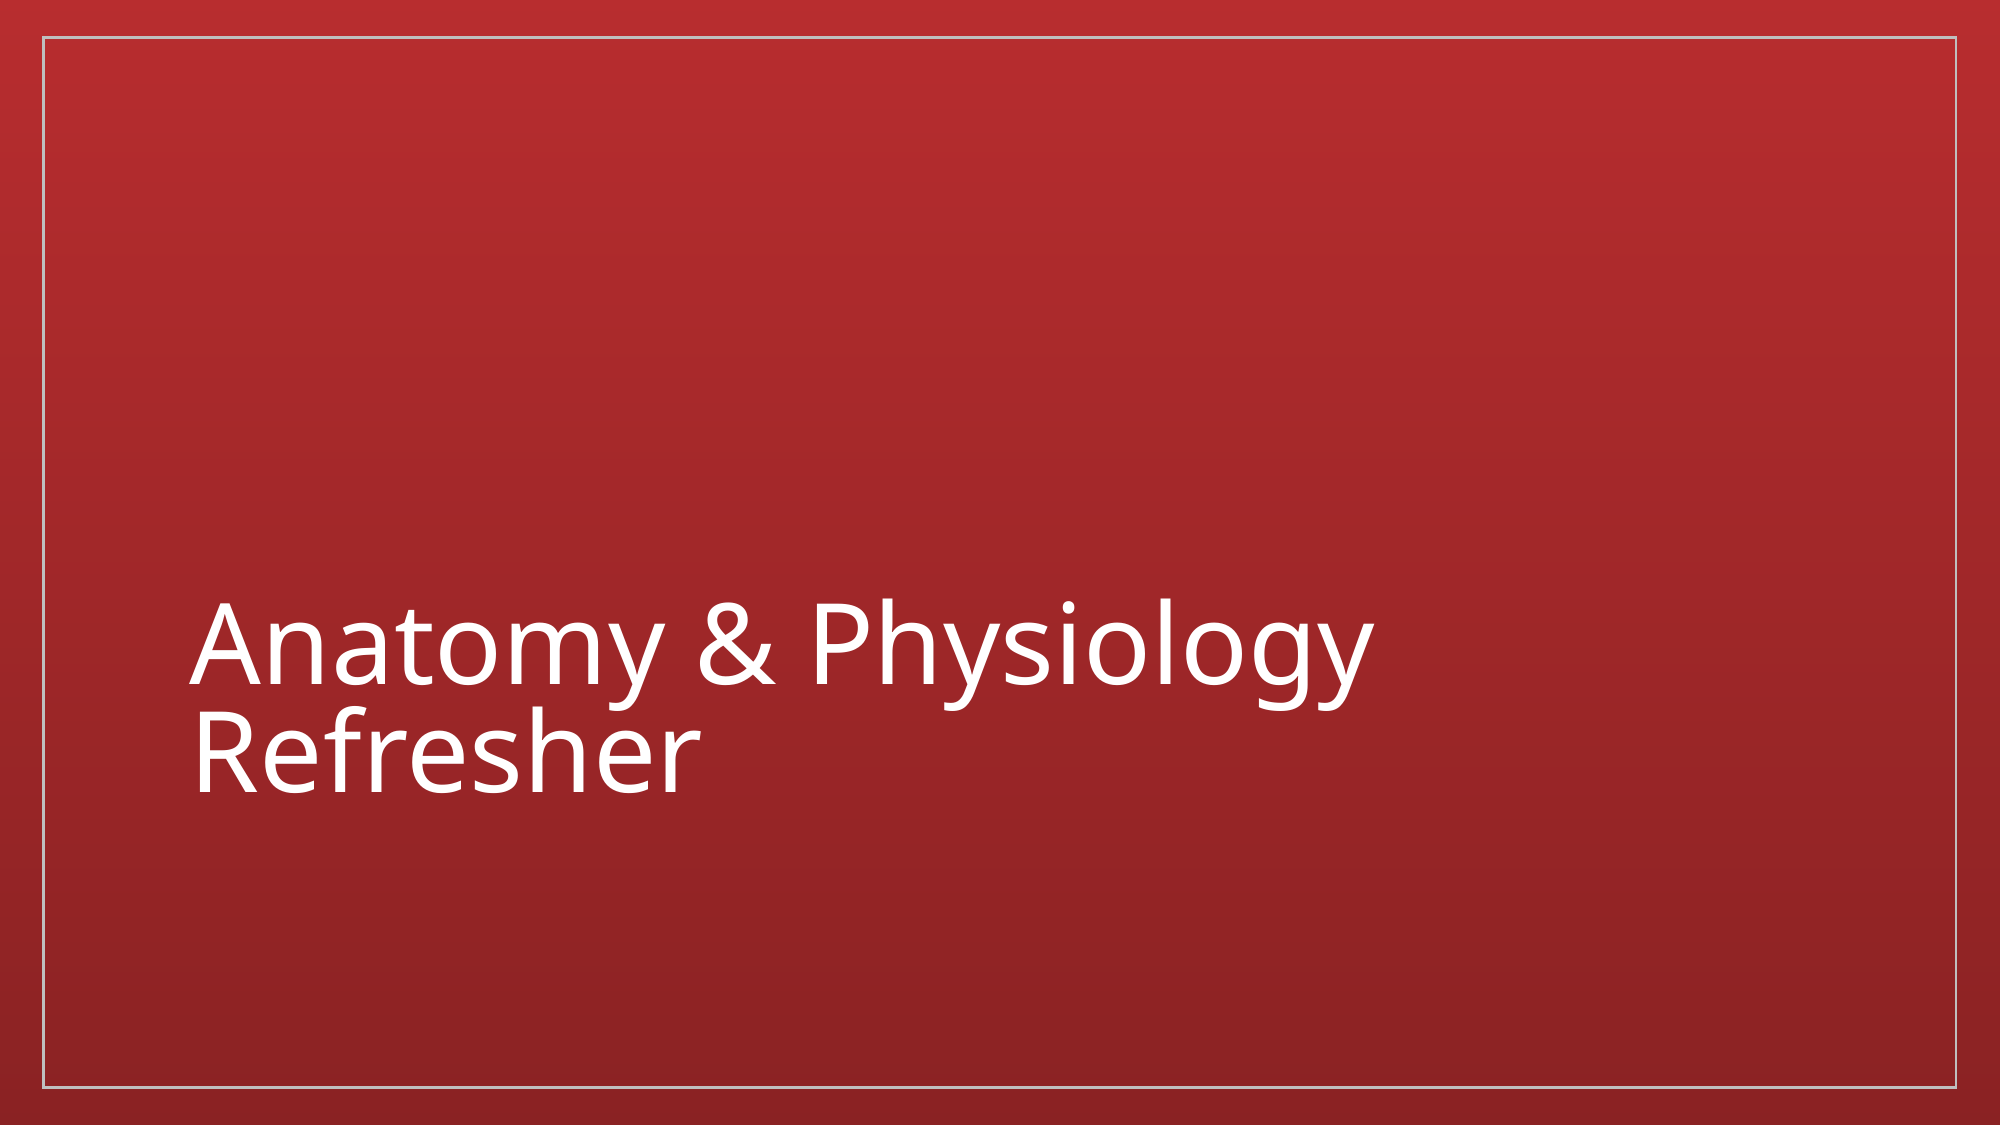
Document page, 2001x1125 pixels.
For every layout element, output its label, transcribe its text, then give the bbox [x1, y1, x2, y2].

title Anatomy & Physiology Refresher [174, 299, 1450, 822]
